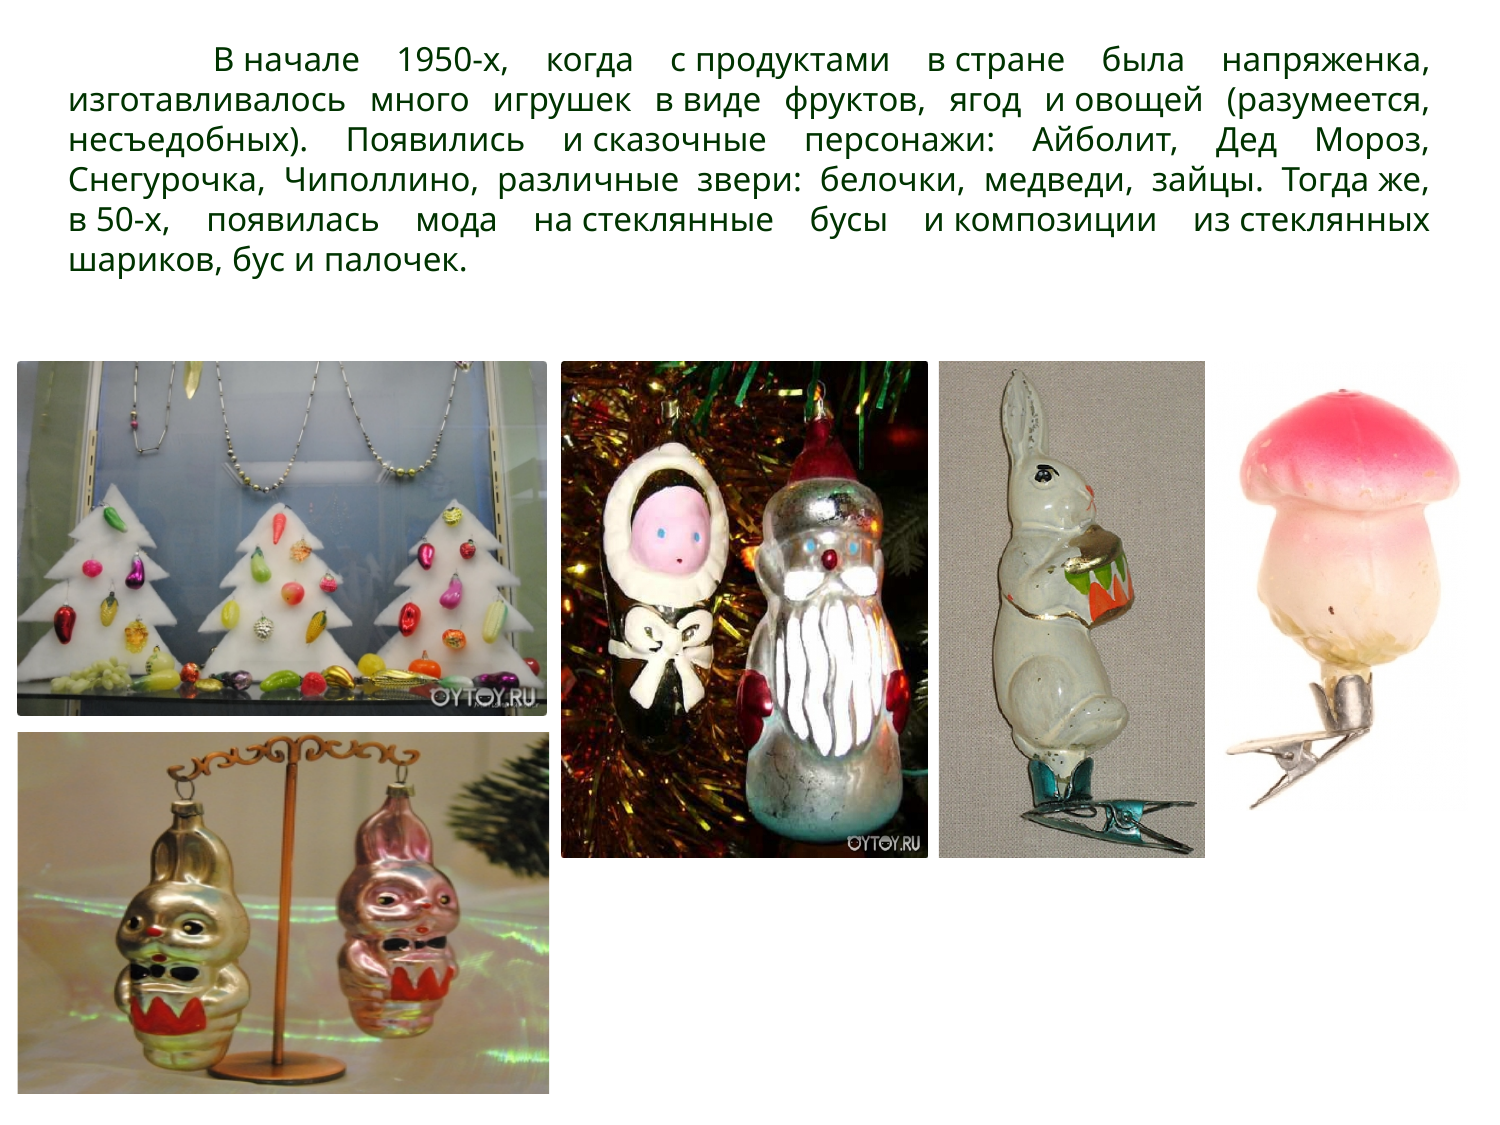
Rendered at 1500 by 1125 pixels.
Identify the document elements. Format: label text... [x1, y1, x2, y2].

text_box В начале 1950-х, когда с продуктами в стране была напряженка, изготавливалось много игрушек в виде фруктов, ягод и овощей (разумеется, несъедобных). Появились и сказочные персонажи: Айболит, Дед Мороз, Снегурочка, Чиполлино, различные звери: белочки, медведи, зайцы. Тогда же, в 50-х, появилась мода на стеклянные бусы и композиции из стеклянных шариков, бус и палочек. [53, 30, 1447, 286]
picture [17, 732, 550, 1095]
picture [17, 361, 547, 717]
picture [1210, 361, 1468, 811]
picture [938, 361, 1206, 859]
picture [560, 361, 928, 859]
